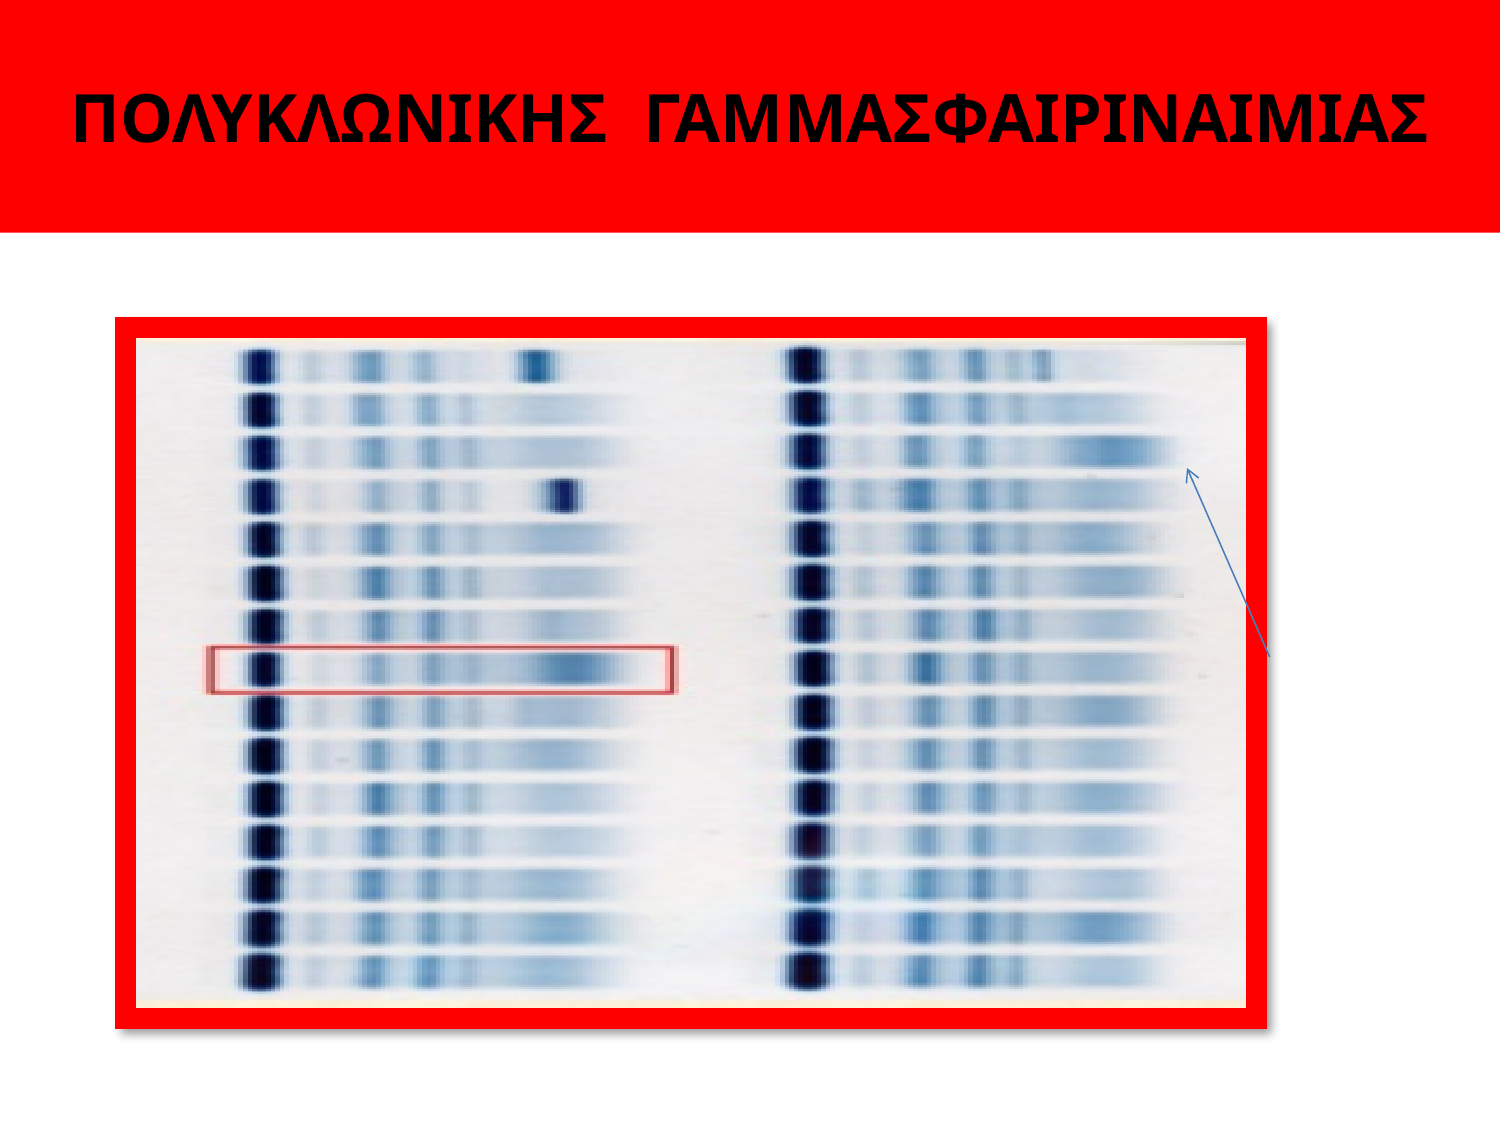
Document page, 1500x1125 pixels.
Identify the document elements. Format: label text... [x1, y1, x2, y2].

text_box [1186, 467, 1270, 658]
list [135, 337, 1247, 1009]
title ΠΟΛΥΚΛΩΝΙΚΗΣ ΓΑΜΜΑΣΦΑΙΡΙΝΑΙΜΙΑΣ [0, 0, 1500, 233]
